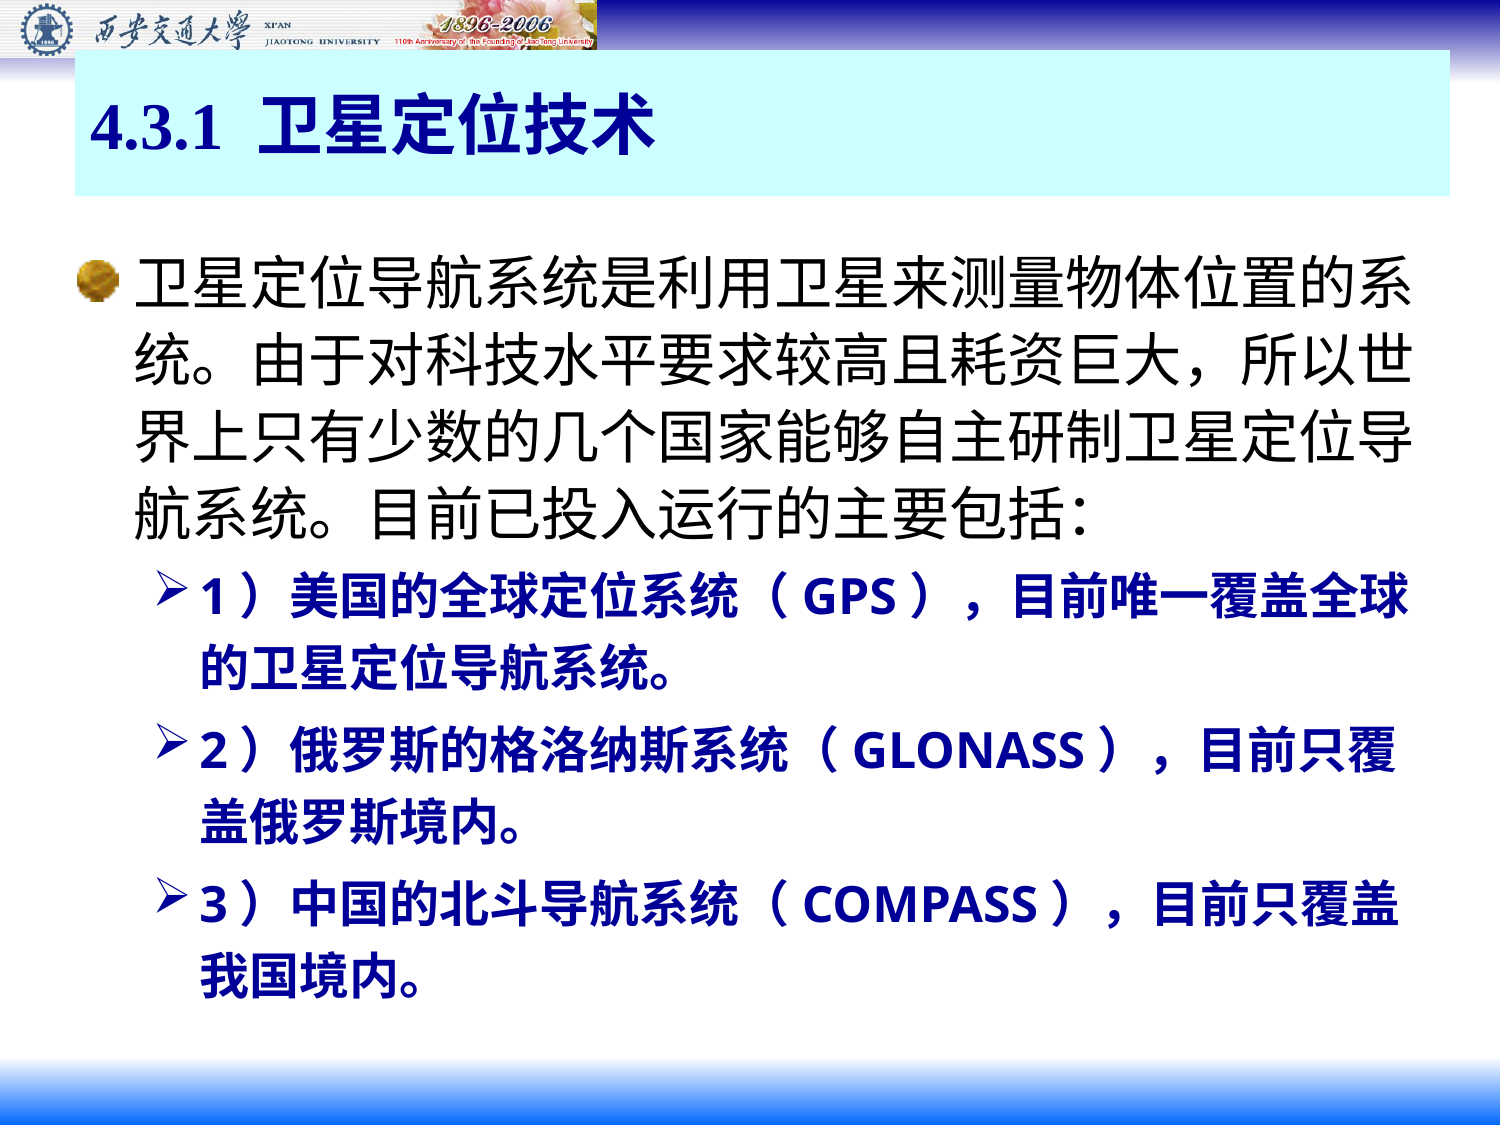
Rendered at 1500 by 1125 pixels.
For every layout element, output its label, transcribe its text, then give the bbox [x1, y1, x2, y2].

picture [0, 0, 597, 58]
list 卫星定位导航系统是利用卫星来测量物体位置的系统。由于对科技水平要求较高且耗资巨大，所以世界上只有少数的几个国家能够自主研制卫星定位导航系统。目前已投入运行的主要包括： 1）美国的全球定位系统（GPS），目前唯一覆盖全球的卫星定位导航系统。 2）俄罗斯的格洛纳斯系统（GLONASS），目前只覆盖俄罗斯境内。 3）中国的北斗导航系统（COMPASS），目前只覆盖我国境内。 [62, 231, 1450, 1050]
picture [77, 260, 119, 302]
title 4.3.1 卫星定位技术 [75, 50, 1450, 197]
